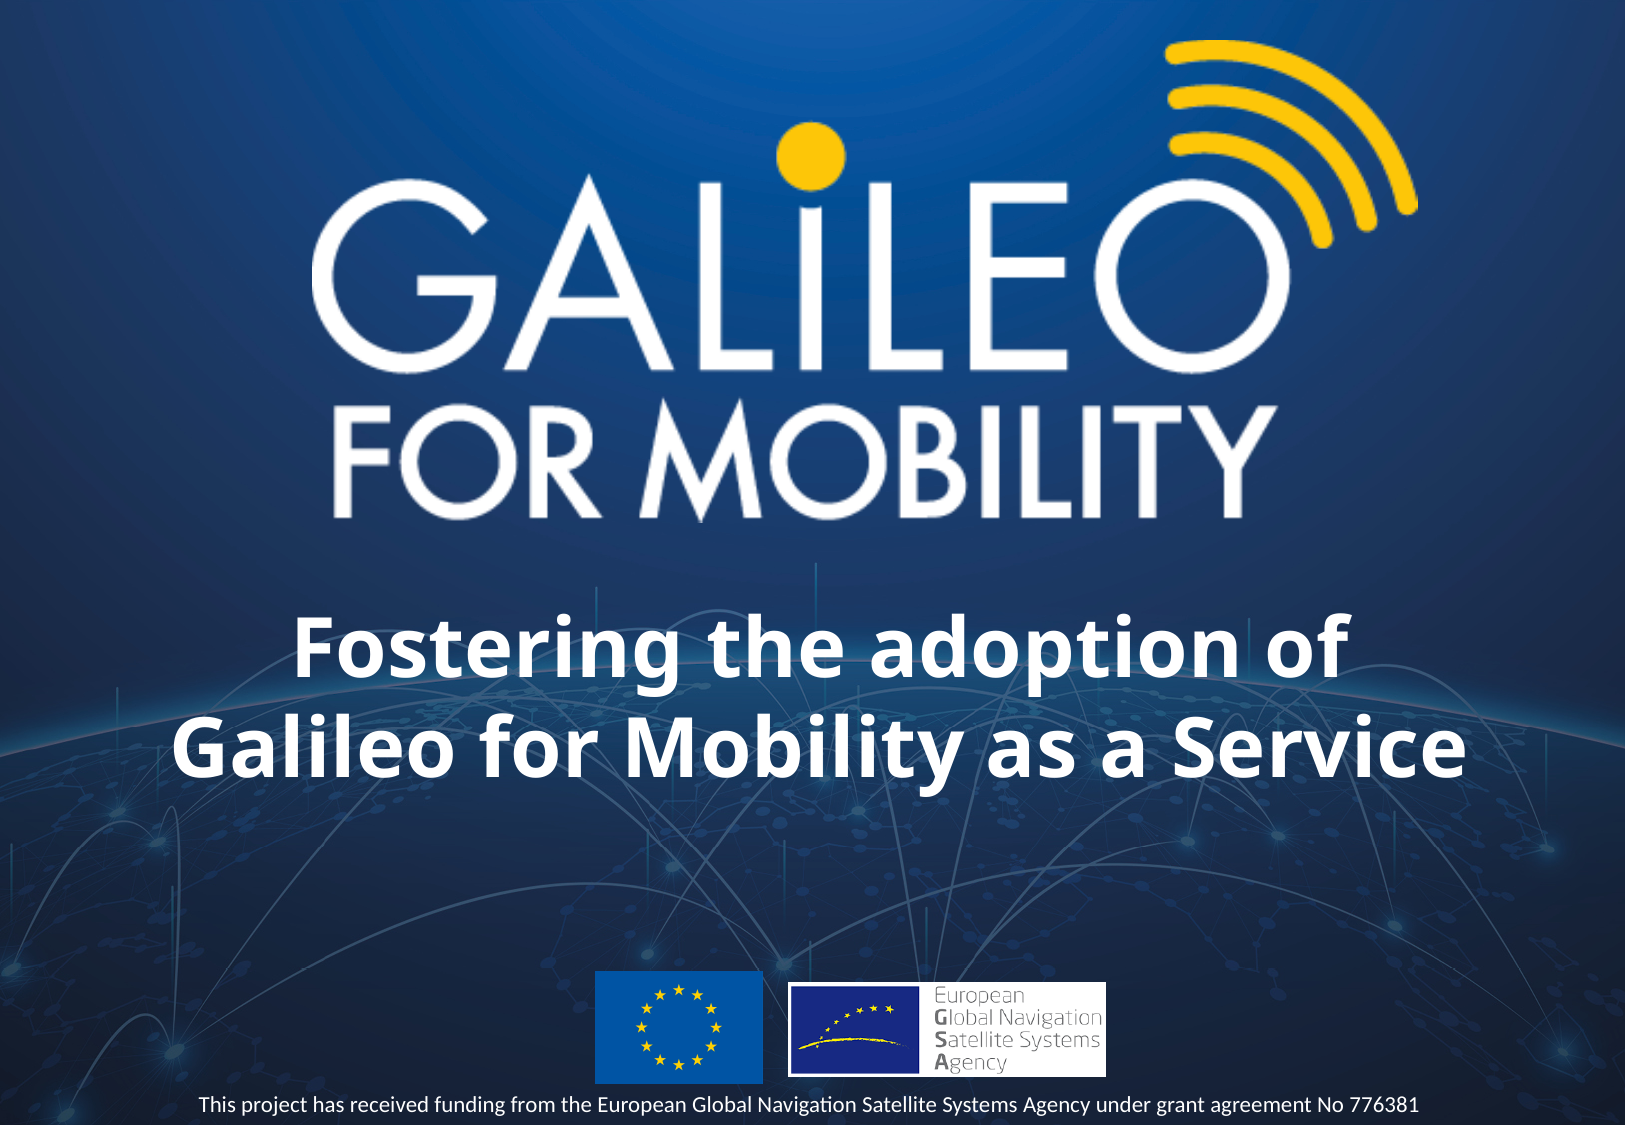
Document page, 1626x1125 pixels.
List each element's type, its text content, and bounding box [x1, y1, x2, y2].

picture [0, 0, 1625, 1125]
text_box This project has received funding from the European Global Navigation Satellite Systems Agency under grant agreement No 776381 [183, 1082, 1477, 1125]
text_box Fostering the adoption of Galileo for Mobility as a Service [127, 586, 1512, 802]
